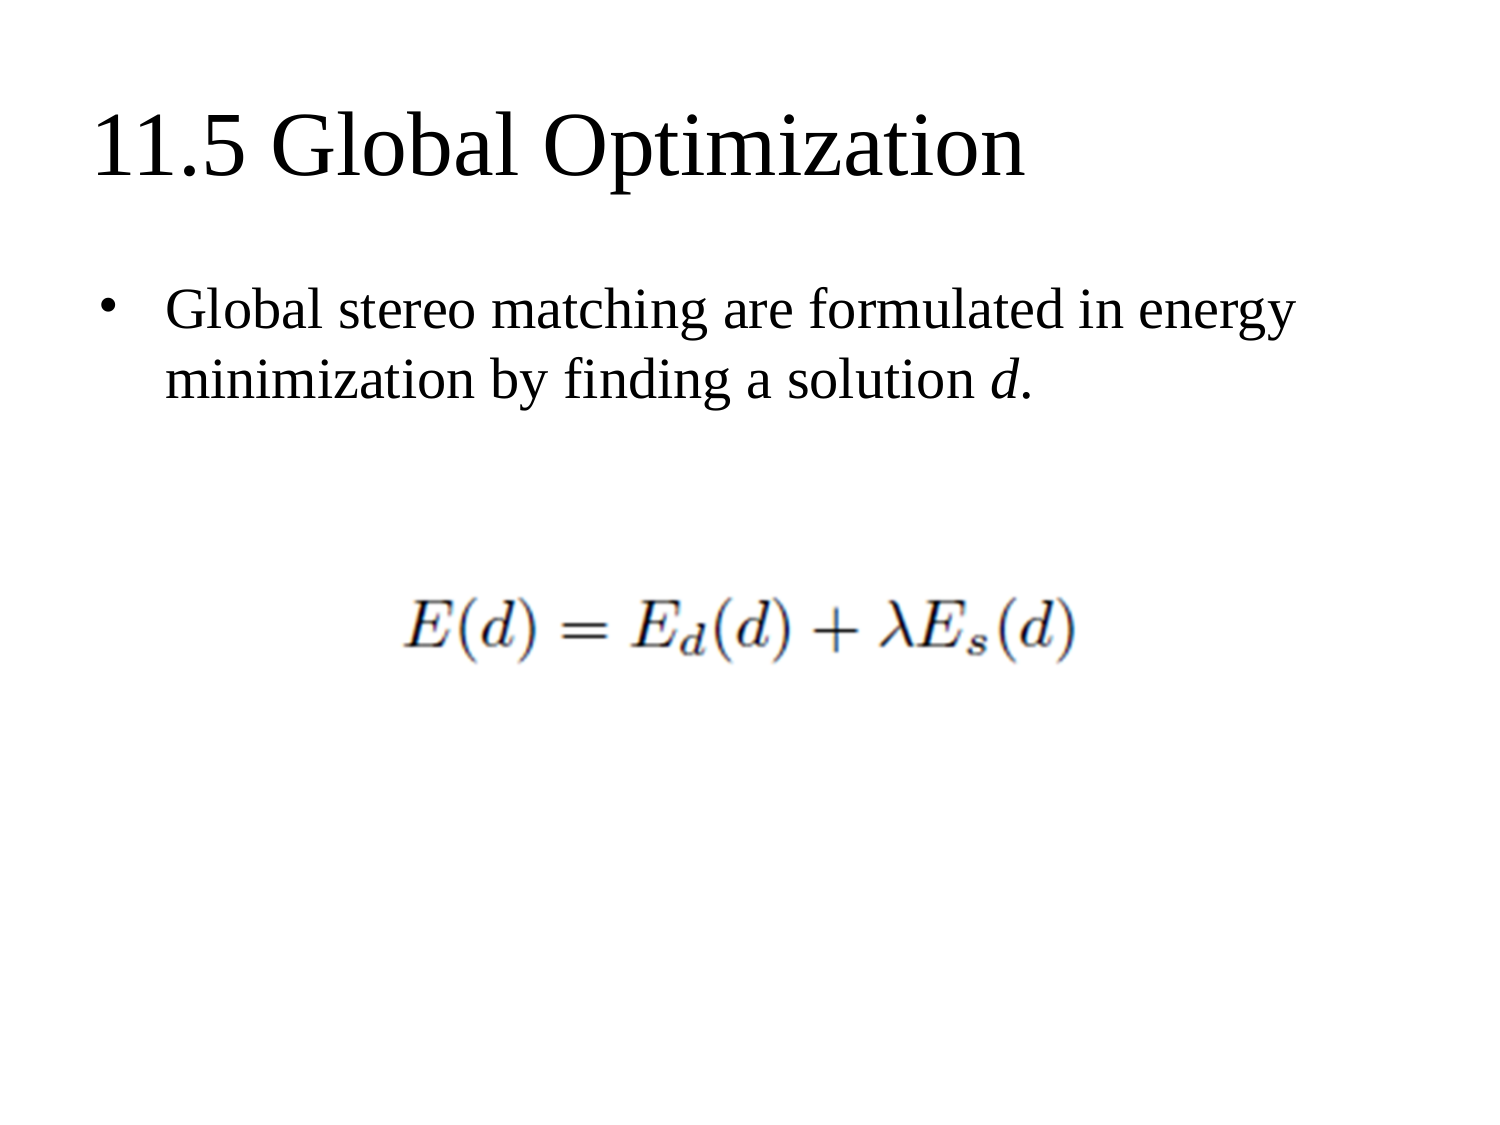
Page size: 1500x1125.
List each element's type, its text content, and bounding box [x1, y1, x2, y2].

list Global stereo matching are formulated in energy minimization by finding a solution d. [75, 262, 1425, 1101]
title 11.5 Global Optimization [75, 45, 1425, 233]
picture [380, 559, 1107, 691]
